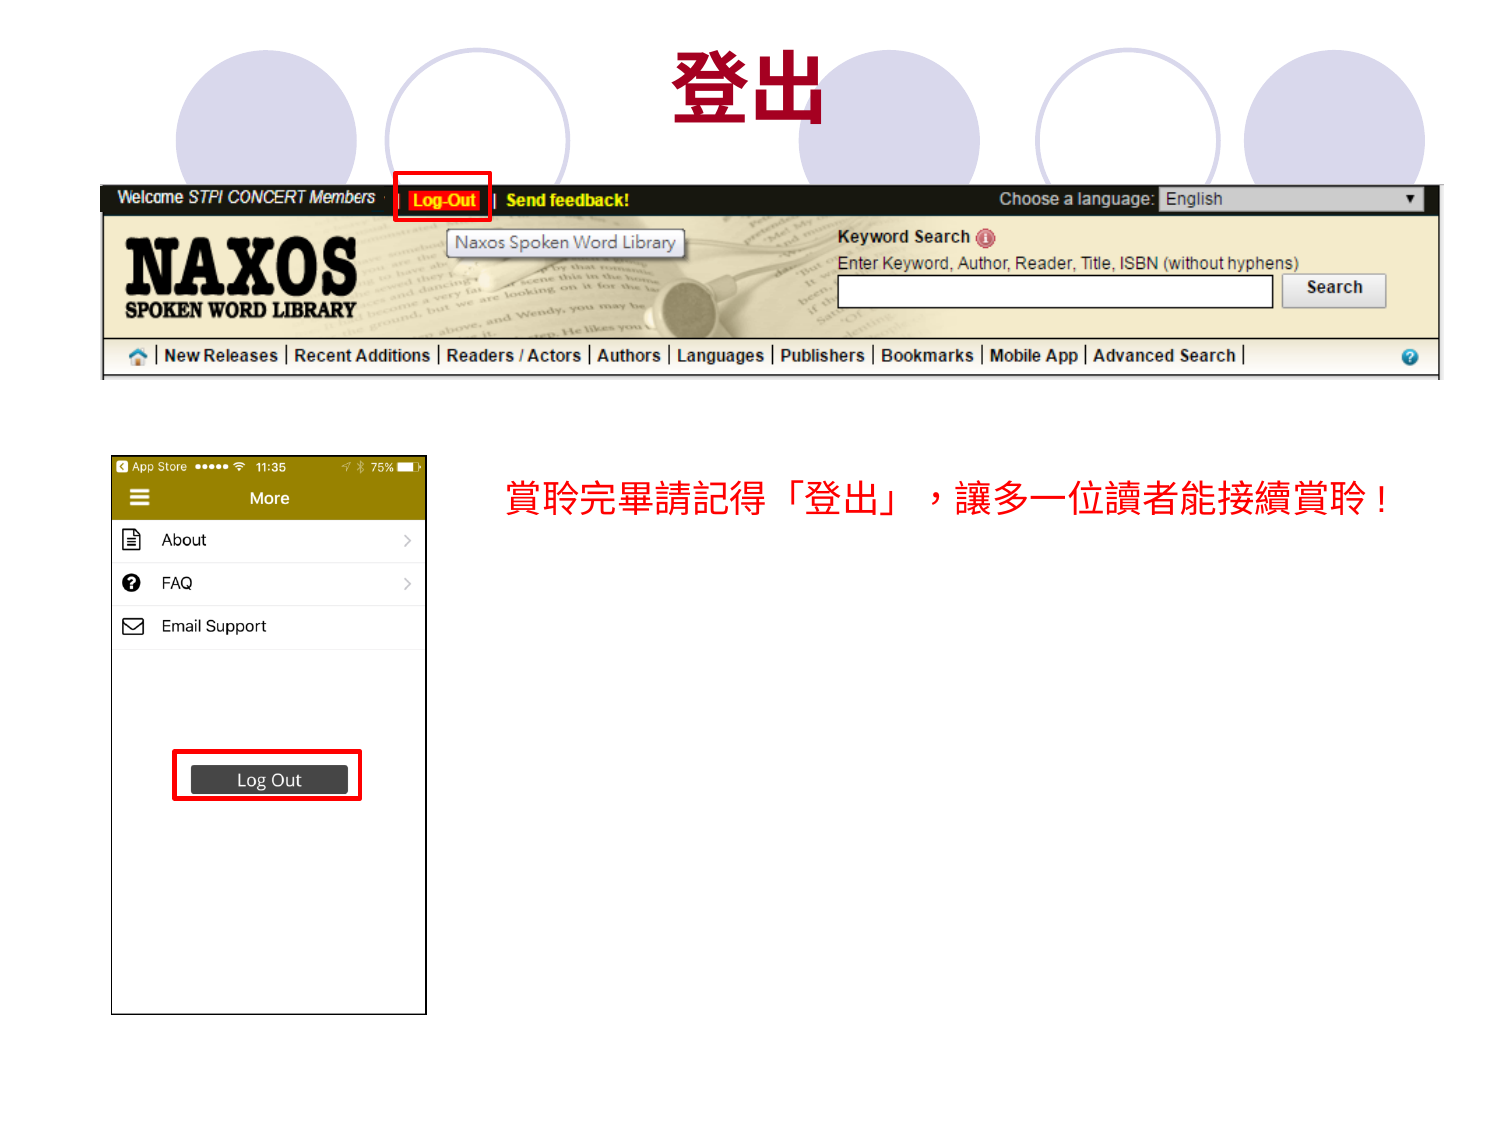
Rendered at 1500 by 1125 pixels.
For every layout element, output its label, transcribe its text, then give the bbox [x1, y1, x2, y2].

text_box [393, 171, 492, 183]
picture [111, 455, 426, 1015]
text_box 登出 [74, 31, 1425, 126]
text_box 賞聆完畢請記得「登出」，讓多一位讀者能接續賞聆! [490, 467, 1425, 528]
picture [99, 184, 1445, 381]
